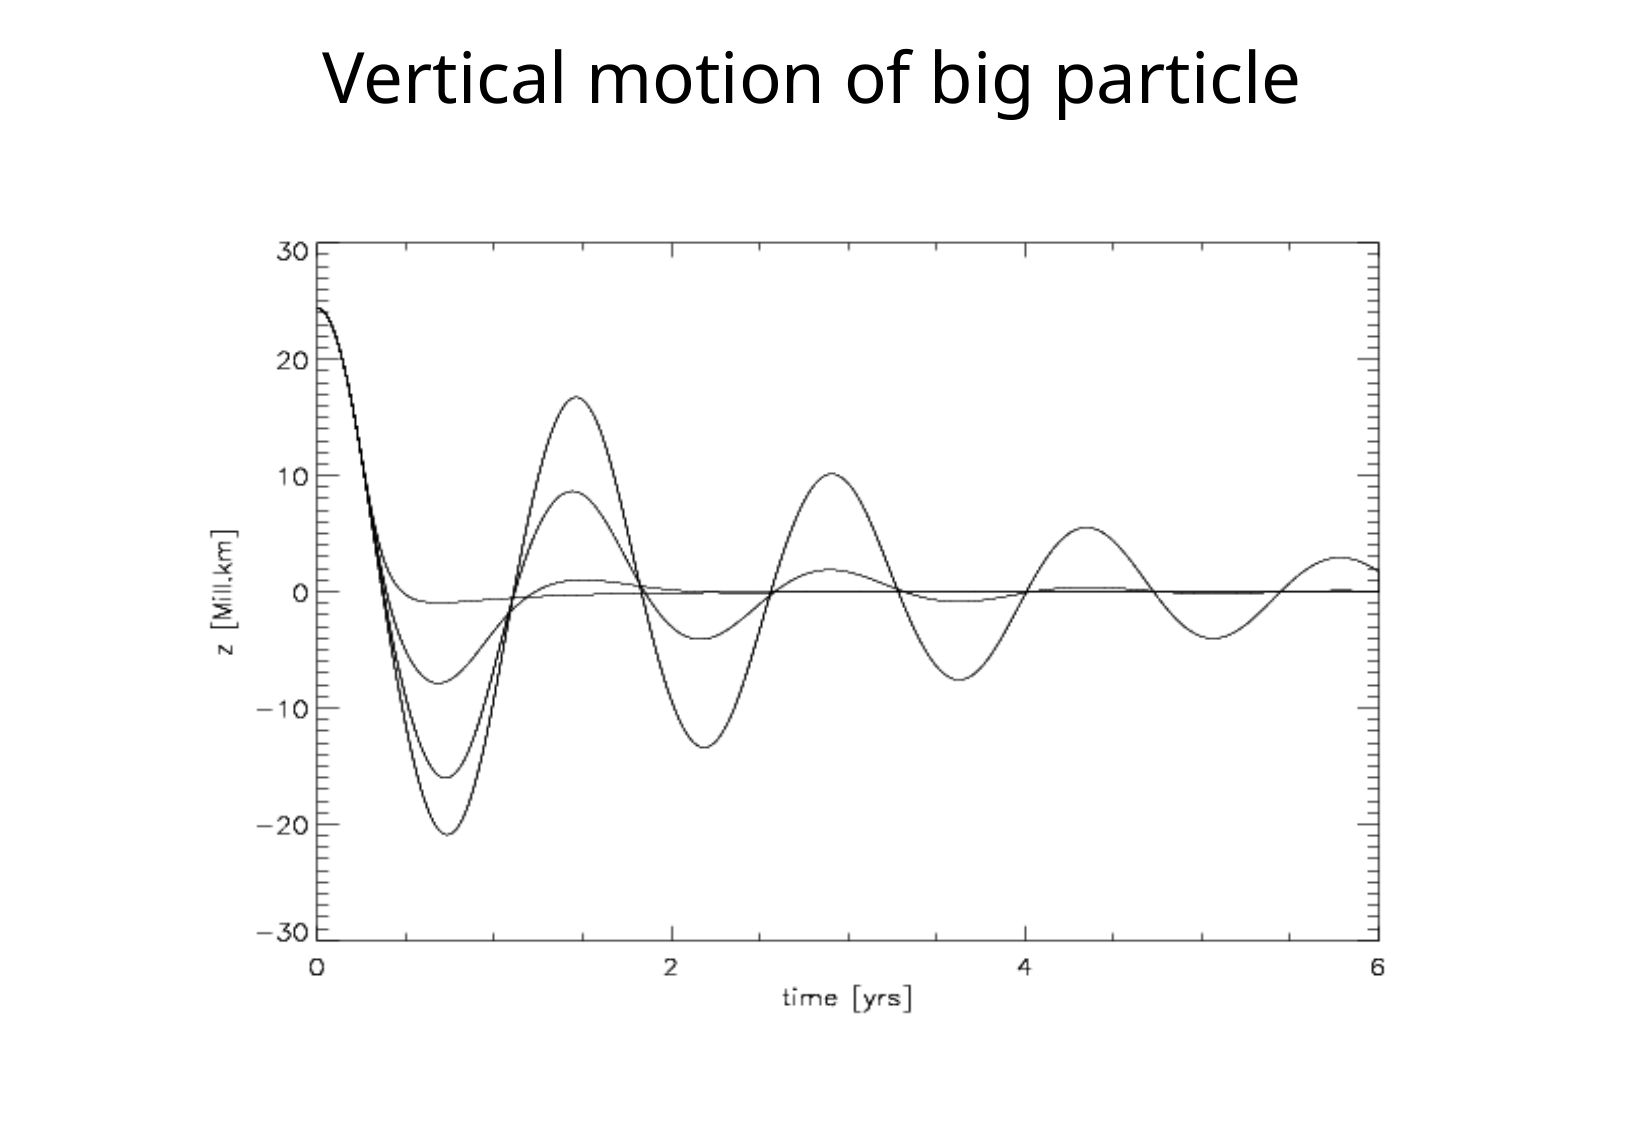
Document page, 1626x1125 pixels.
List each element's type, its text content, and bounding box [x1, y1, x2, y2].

title Vertical motion of big particle [54, 24, 1571, 125]
picture [162, 199, 1428, 1034]
